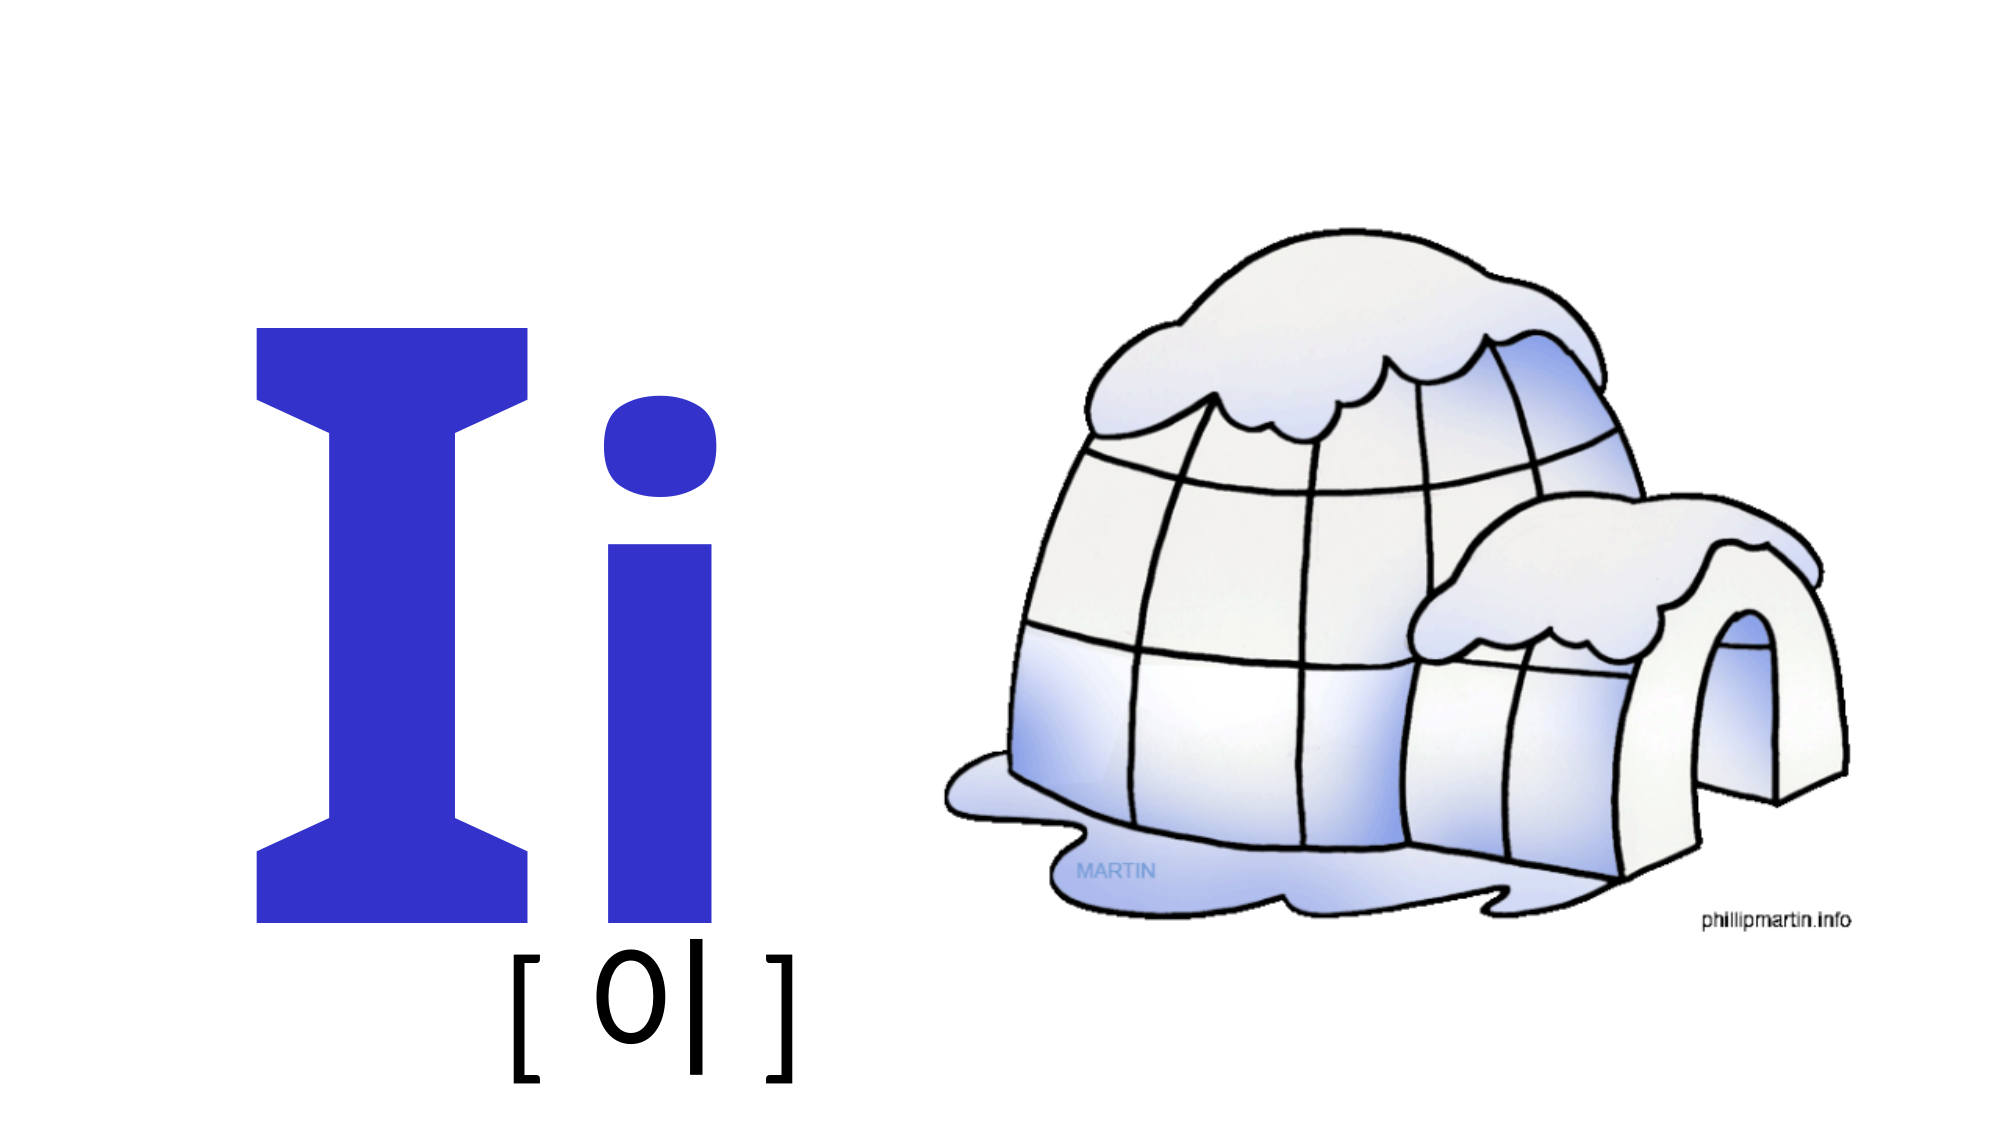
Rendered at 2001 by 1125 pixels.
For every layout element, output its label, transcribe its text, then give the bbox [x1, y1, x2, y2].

picture [909, 179, 1891, 946]
text_box Ii [215, 82, 1068, 1098]
text_box [이] [487, 905, 820, 1101]
